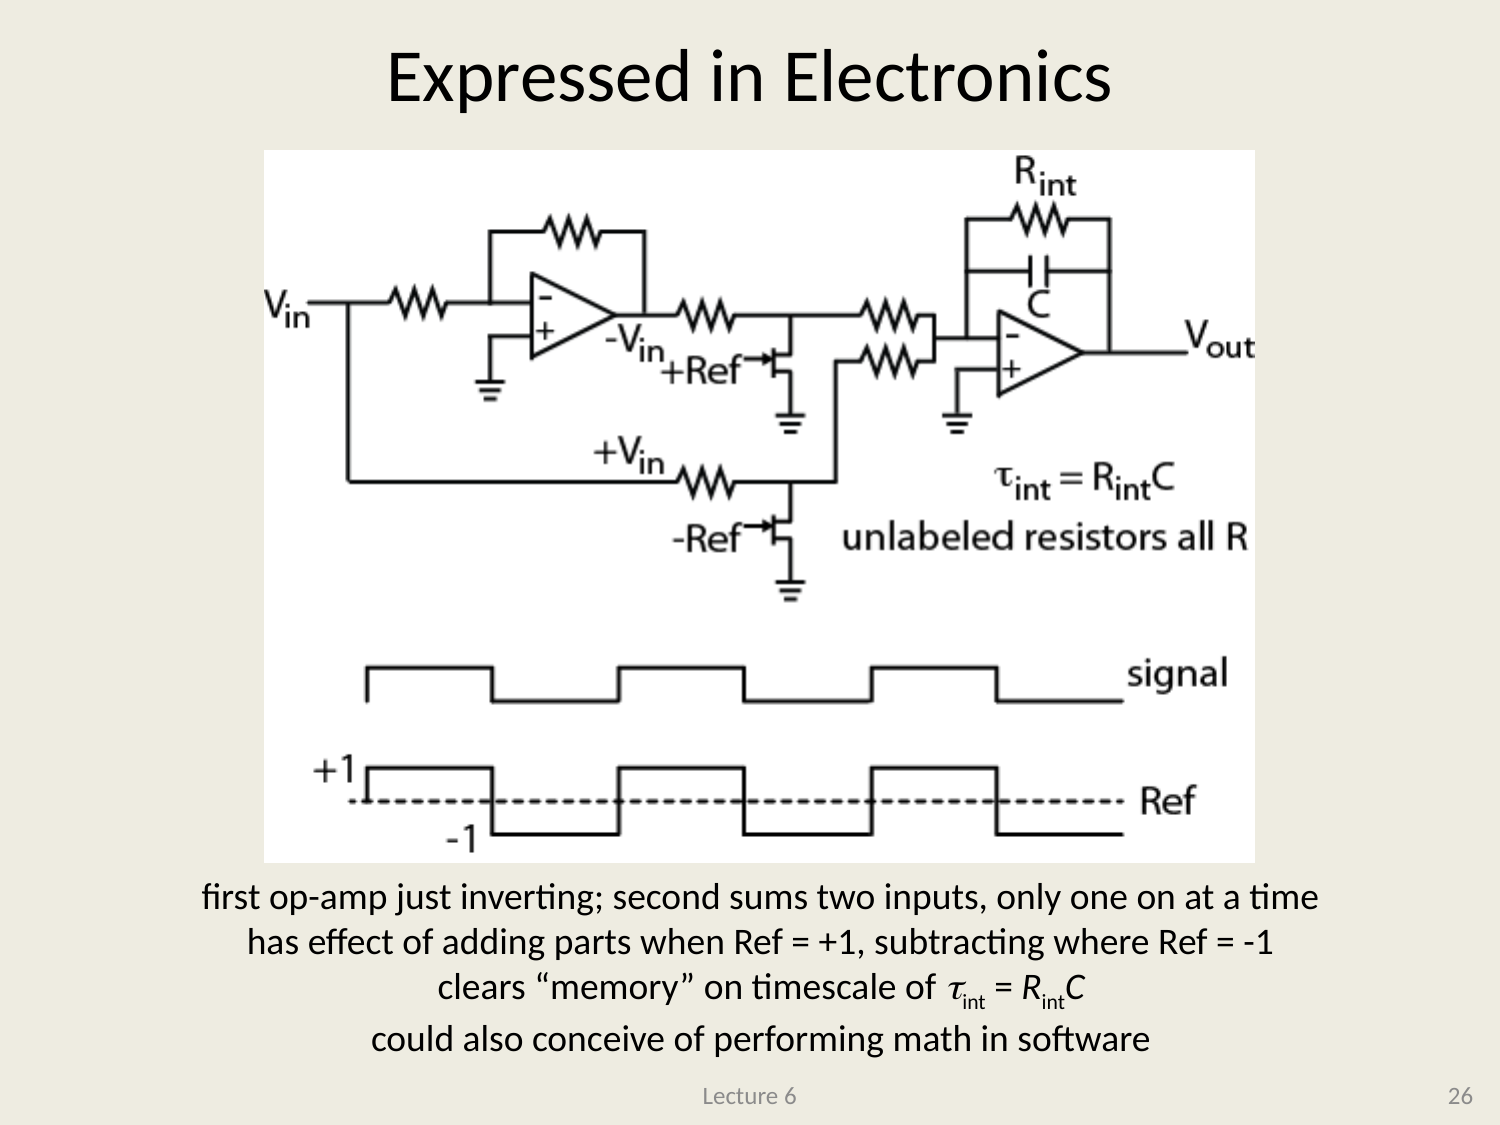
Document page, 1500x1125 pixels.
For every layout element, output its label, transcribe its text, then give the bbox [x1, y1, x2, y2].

text_box first op-amp just inverting; second sums two inputs, only one on at a time has effect of adding parts when Ref = +1, subtracting where Ref = -1 clears “memory” on timescale of tint = RintC could also conceive of performing math in software [186, 865, 1336, 1066]
title Expressed in Electronics [75, 11, 1425, 131]
footer Lecture 6 [512, 1066, 988, 1125]
picture [264, 150, 1255, 863]
slide_number 26 [1138, 1064, 1489, 1125]
